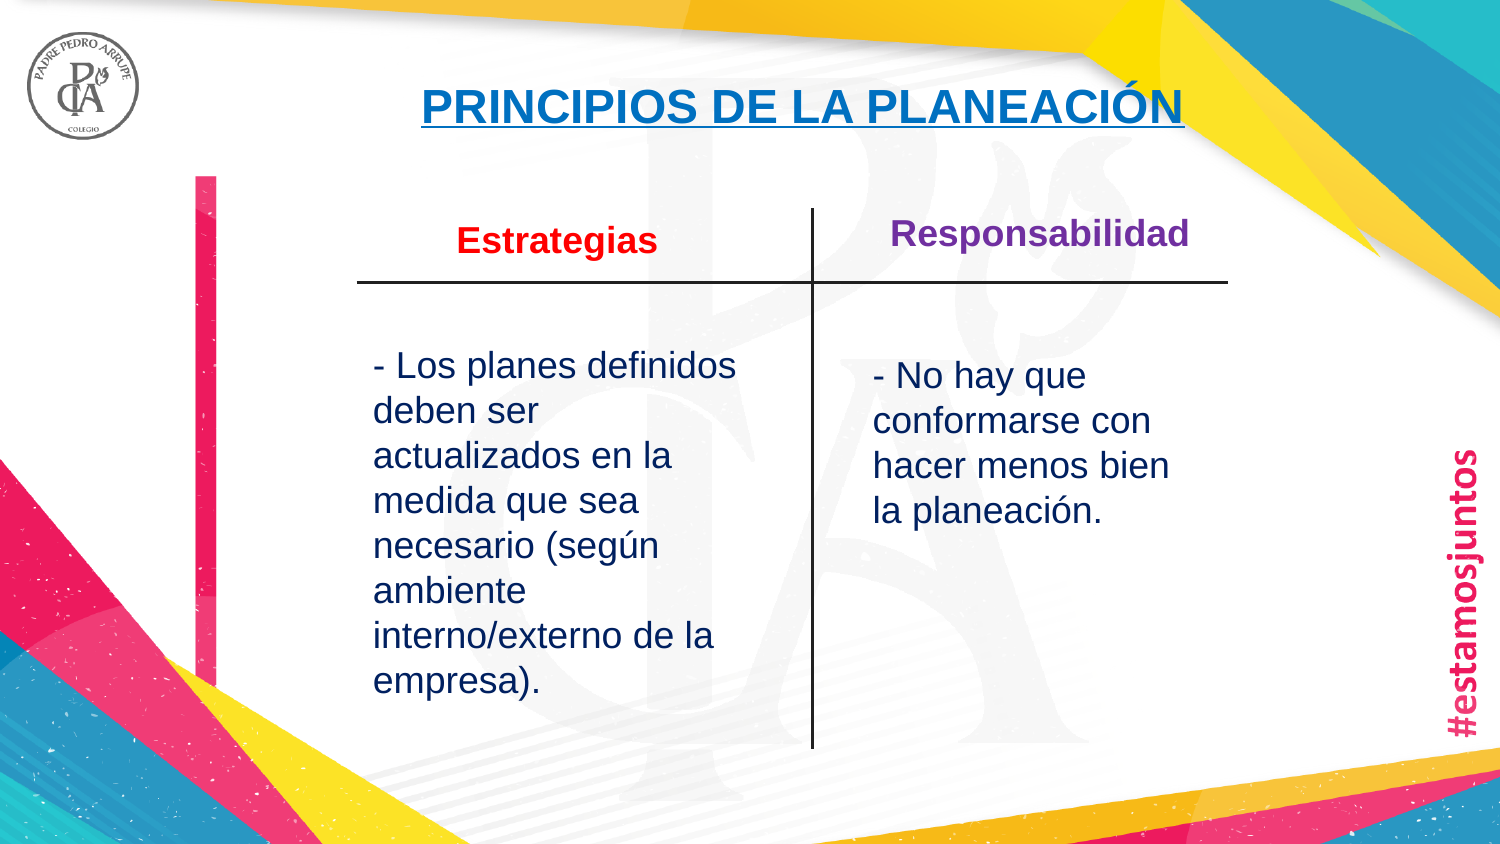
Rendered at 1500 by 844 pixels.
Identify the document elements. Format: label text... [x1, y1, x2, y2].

picture [0, 0, 1500, 844]
text_box PRINCIPIOS DE LA PLANEACIÓN [330, 67, 1277, 141]
text_box Responsabilidad [875, 201, 1228, 262]
text_box Estrategias [441, 208, 769, 269]
text_box - No hay que conformarse con hacer menos bien la planeación. [858, 343, 1215, 539]
text_box - Los planes definidos deben ser actualizados en la medida que sea necesario (según ambiente interno/externo de la empresa). [358, 333, 769, 709]
